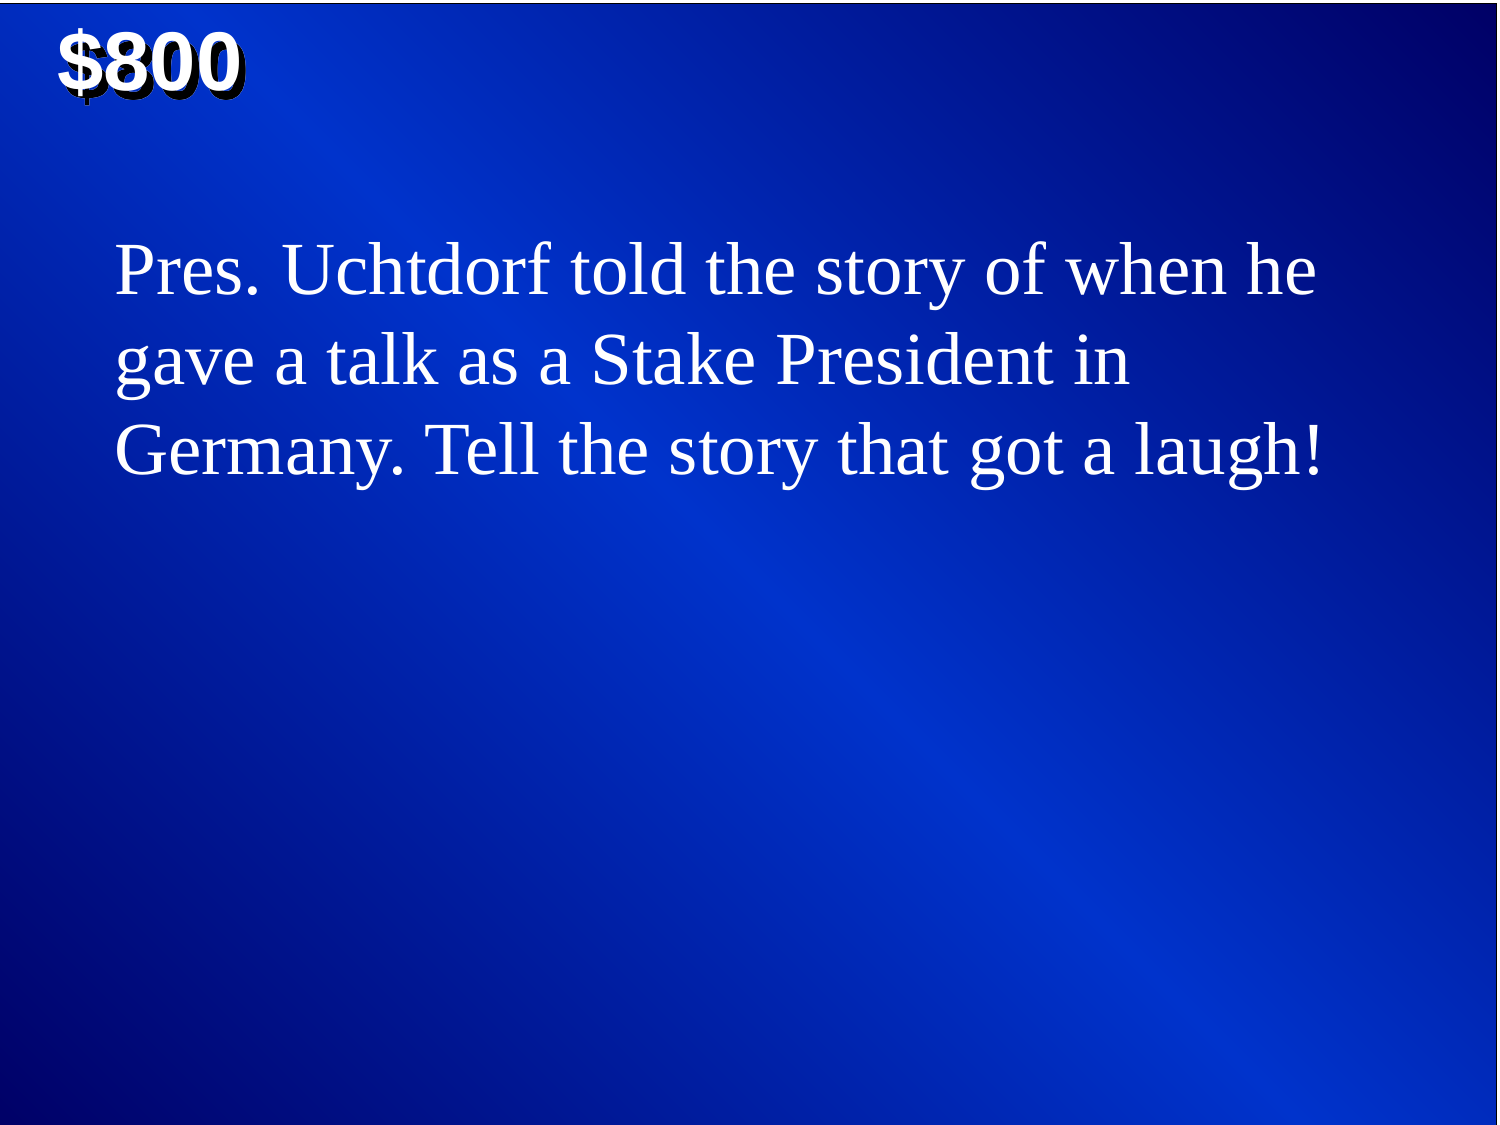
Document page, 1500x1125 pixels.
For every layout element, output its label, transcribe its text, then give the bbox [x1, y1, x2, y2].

text_box [0, 3, 1496, 1125]
text_box $800 [0, 0, 300, 115]
text_box Pres. Uchtdorf told the story of when he gave a talk as a Stake President in Germany. Tell the story that got a laugh! [99, 212, 1388, 498]
